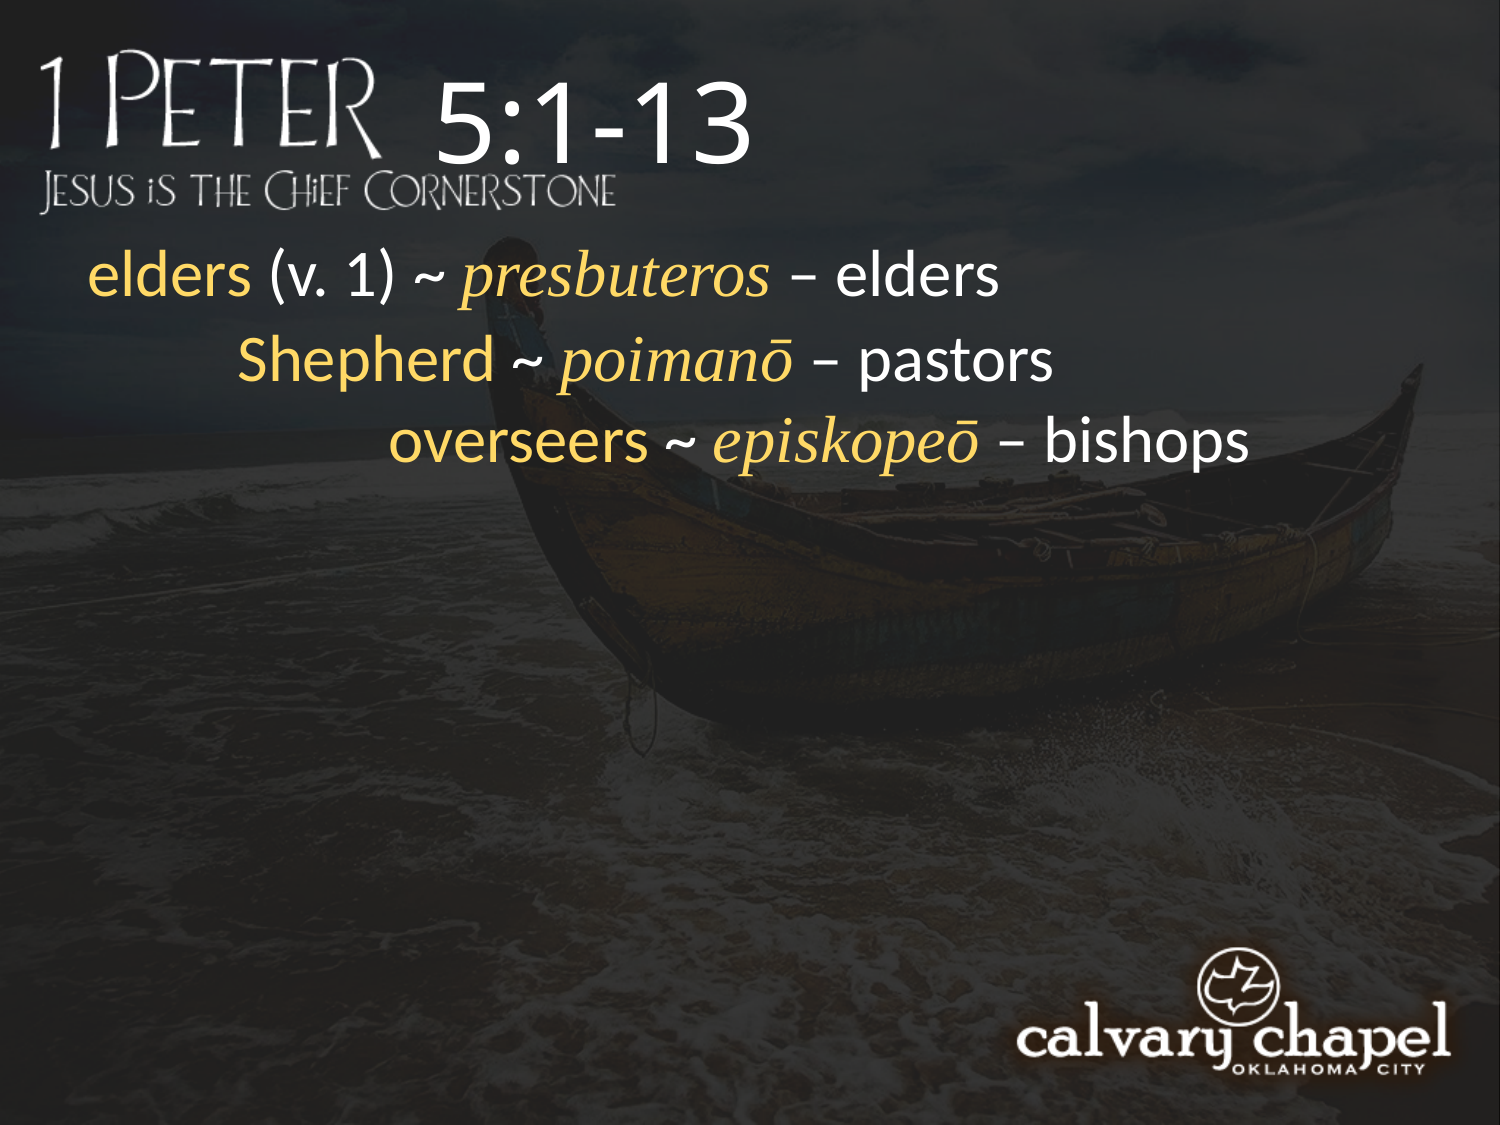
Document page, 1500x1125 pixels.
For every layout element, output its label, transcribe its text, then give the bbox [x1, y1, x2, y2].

text_box 5:1-13 [418, 43, 782, 194]
text_box elders (v. 1) ~ presbuteros – elders [72, 222, 1425, 318]
picture [0, 0, 1500, 1125]
text_box Shepherd ~ poimanō – pastors [72, 307, 1409, 403]
text_box overseers ~ episkopeō – bishops [73, 388, 1410, 484]
